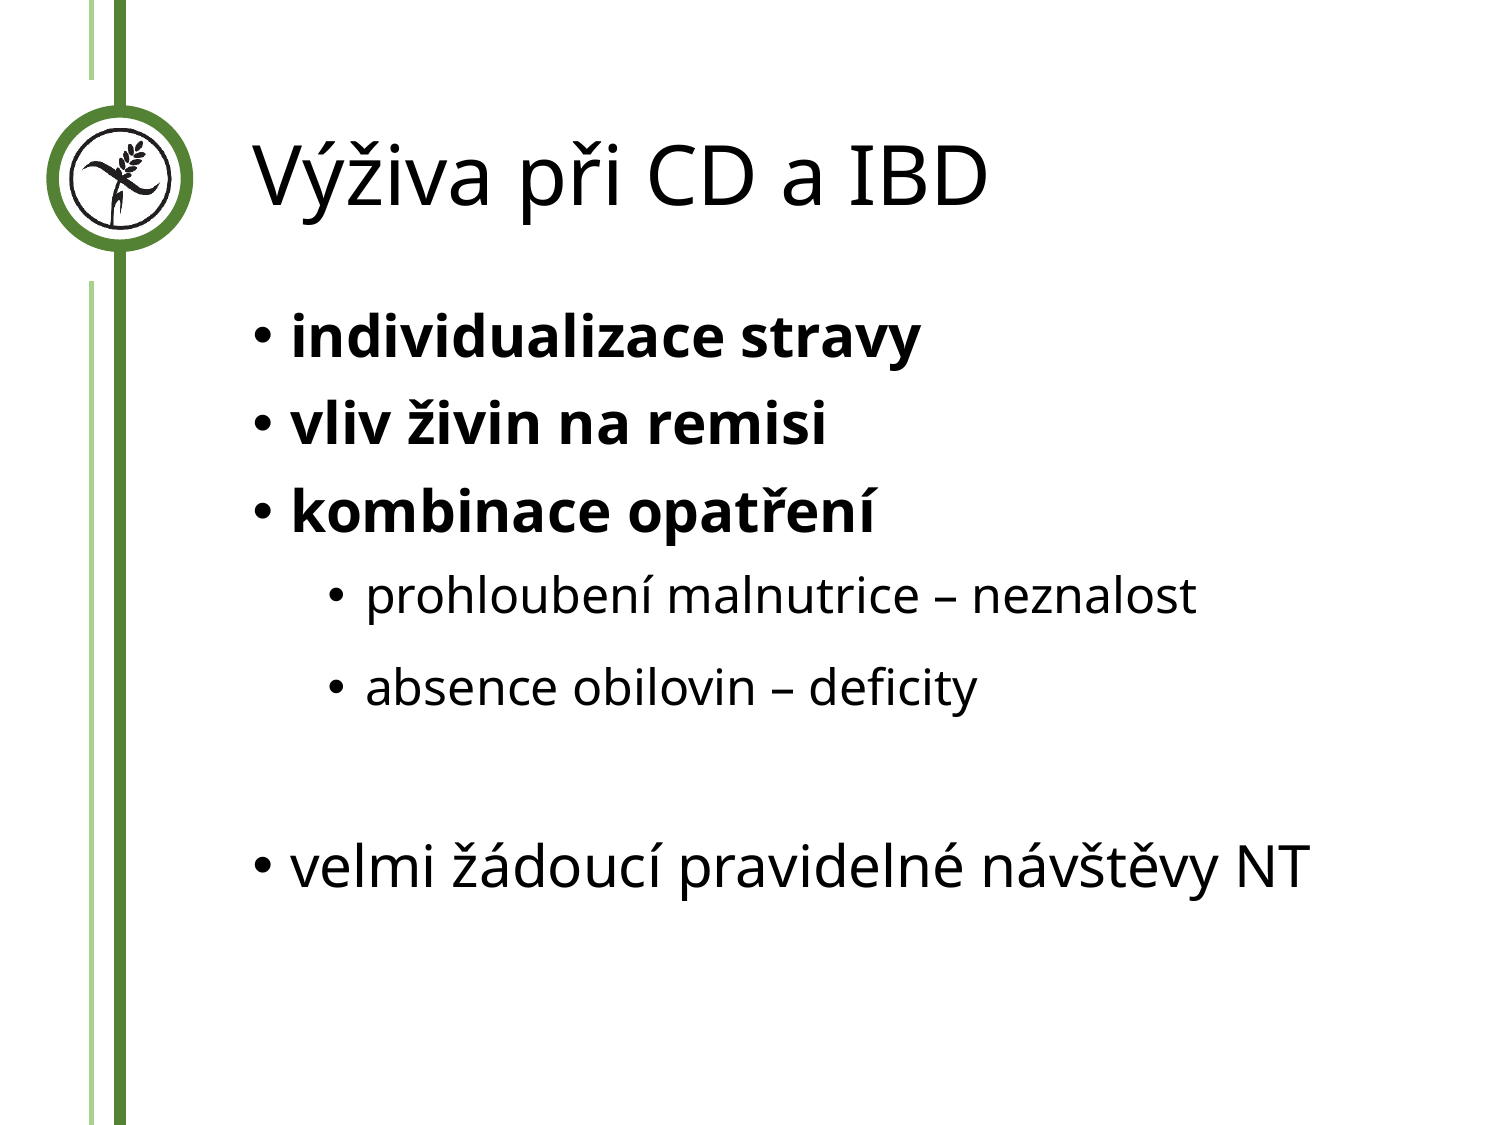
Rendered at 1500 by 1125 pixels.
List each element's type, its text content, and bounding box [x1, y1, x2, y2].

title Výživa při CD a IBD [237, 85, 1397, 272]
picture [67, 126, 173, 232]
list individualizace stravy vliv živin na remisi kombinace opatření prohloubení malnutrice – neznalost absence obilovin – deficity velmi žádoucí pravidelné návštěvy NT [237, 299, 1397, 1012]
